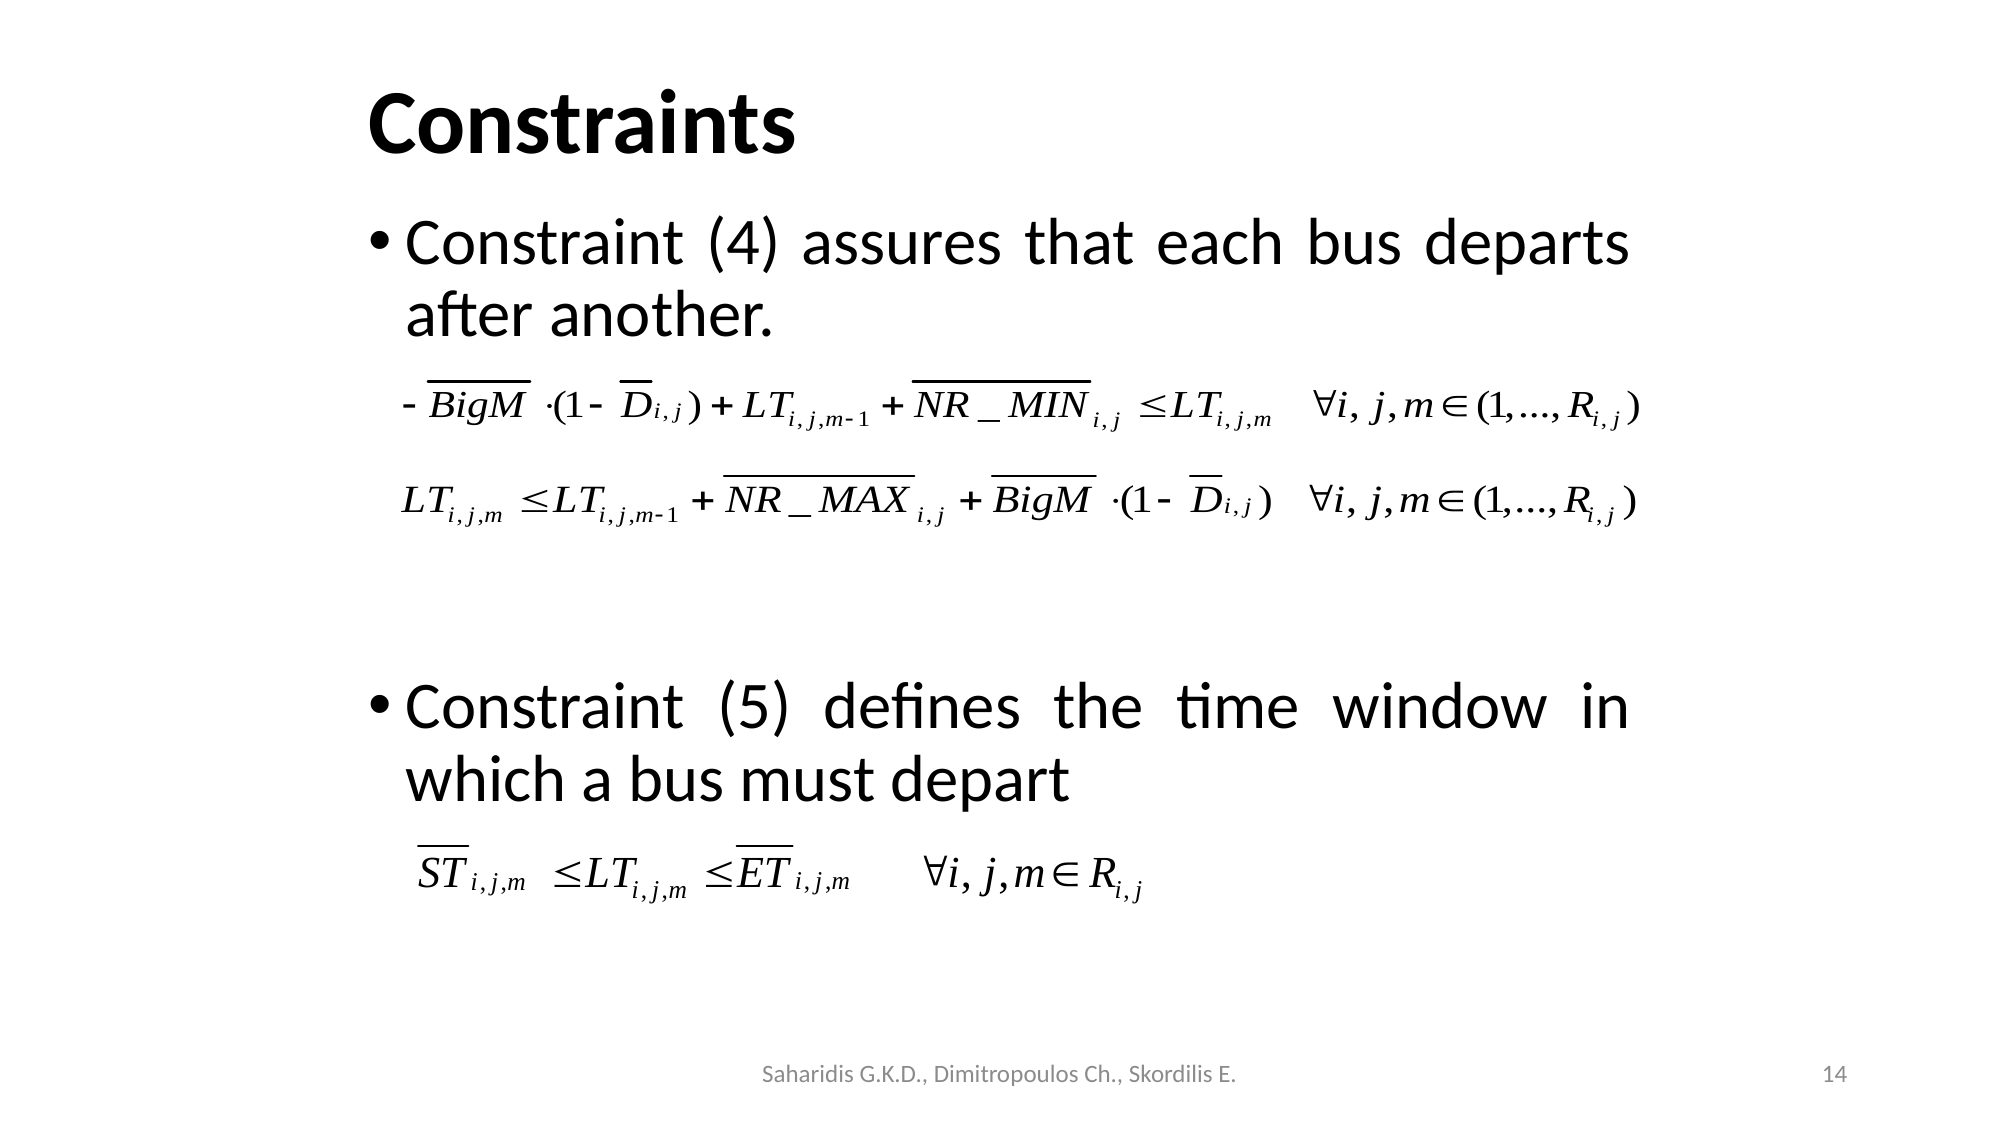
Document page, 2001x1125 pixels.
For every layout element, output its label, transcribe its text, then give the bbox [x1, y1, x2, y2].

footer Saharidis G.K.D., Dimitropoulos Ch., Skordilis E. [662, 1042, 1338, 1103]
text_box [395, 372, 1647, 440]
title Constraints [353, 59, 1647, 188]
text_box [395, 468, 1642, 534]
list Constraint (4) assures that each bus departs after another. Constraint (5) defines the time window in which a bus must depart [353, 200, 1647, 1014]
slide_number 14 [1412, 1042, 1863, 1103]
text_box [412, 837, 1150, 913]
